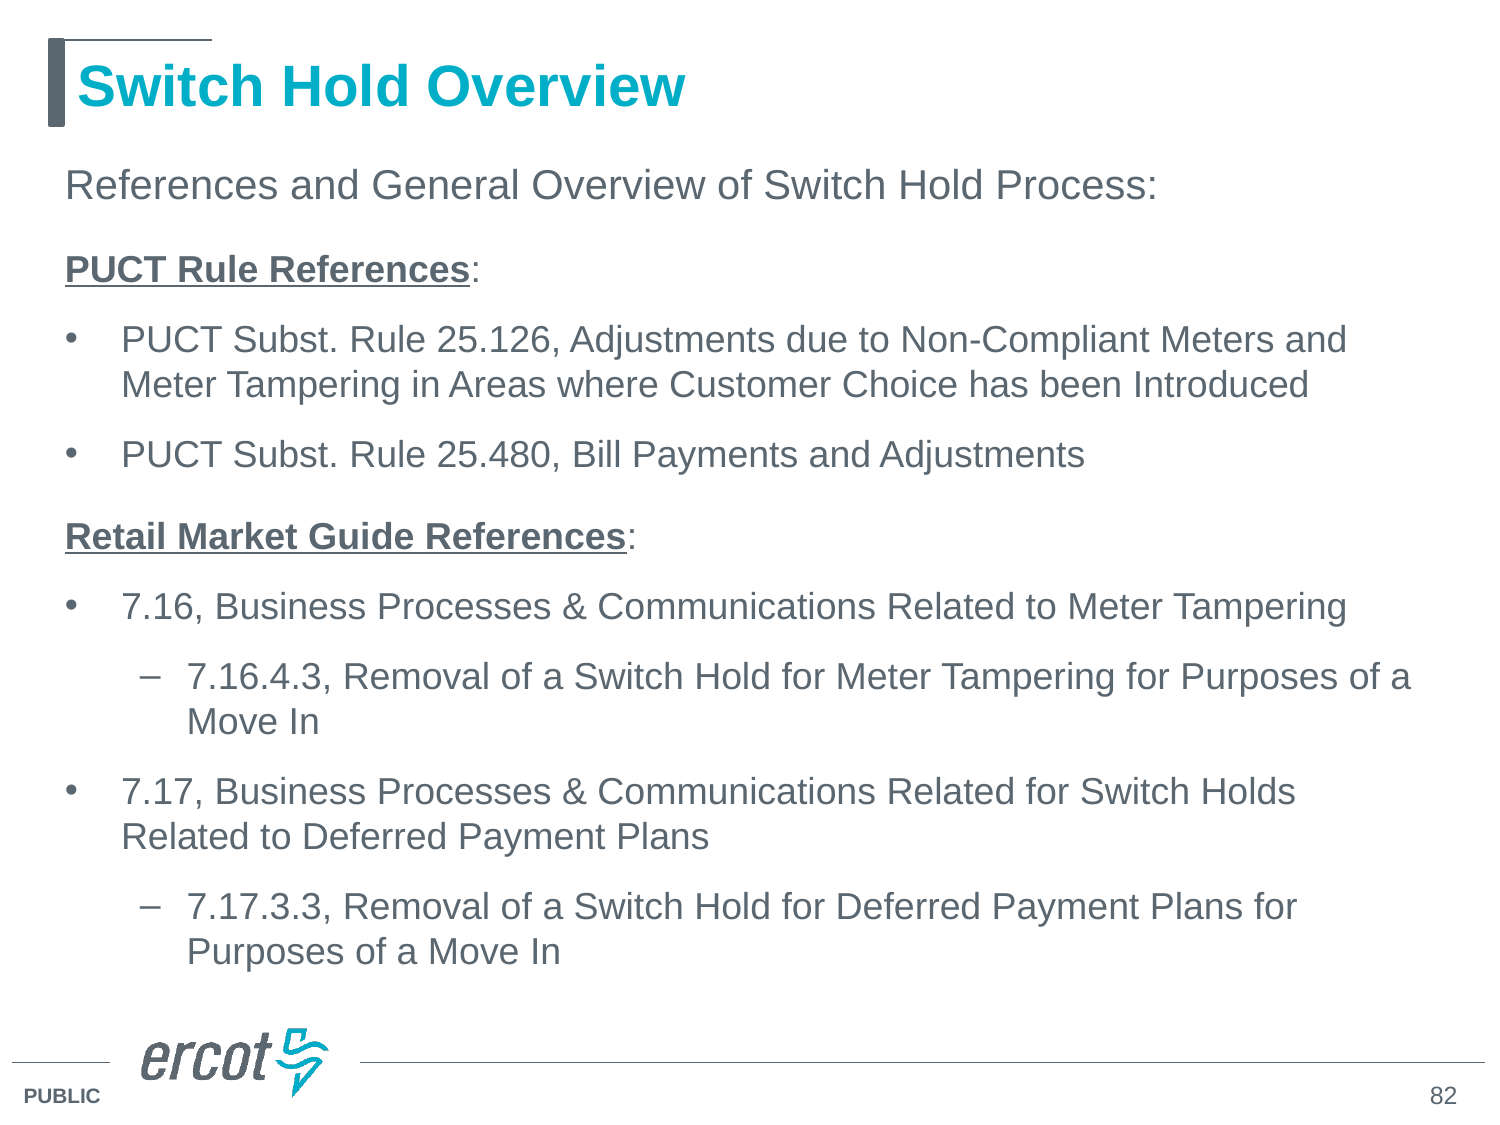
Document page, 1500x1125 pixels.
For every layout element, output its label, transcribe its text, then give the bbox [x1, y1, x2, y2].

list References and General Overview of Switch Hold Process: PUCT Rule References: PUCT Subst. Rule 25.126, Adjustments due to Non-Compliant Meters and Meter Tampering in Areas where Customer Choice has been Introduced PUCT Subst. Rule 25.480, Bill Payments and Adjustments Retail Market Guide References: 7.16, Business Processes & Communications Related to Meter Tampering 7.16.4.3, Removal of a Switch Hold for Meter Tampering for Purposes of a Move In 7.17, Business Processes & Communications Related for Switch Holds Related to Deferred Payment Plans 7.17.3.3, Removal of a Switch Hold for Deferred Payment Plans for Purposes of a Move In [50, 149, 1450, 975]
slide_number 82 [1400, 1076, 1488, 1113]
title Switch Hold Overview [62, 40, 1450, 125]
picture [137, 1024, 332, 1100]
